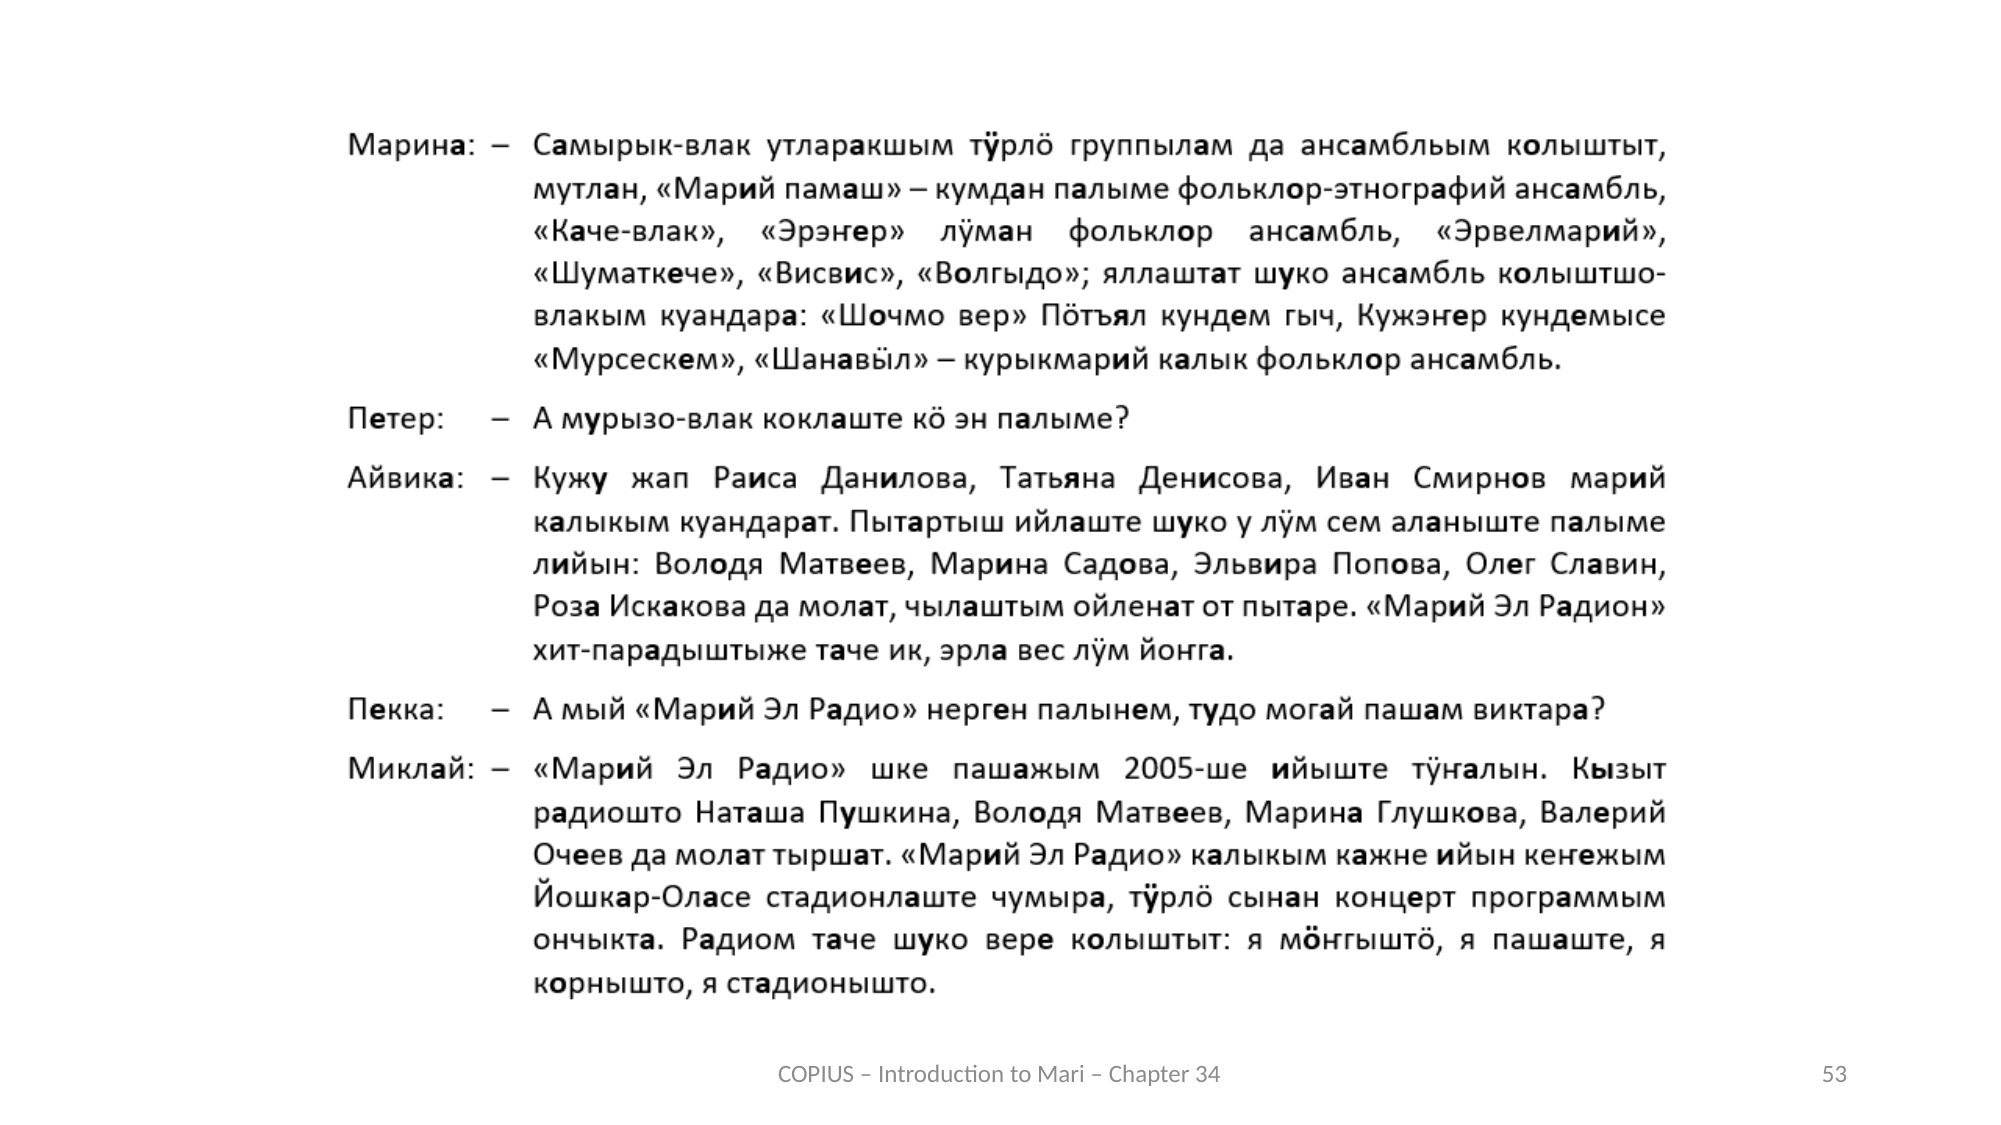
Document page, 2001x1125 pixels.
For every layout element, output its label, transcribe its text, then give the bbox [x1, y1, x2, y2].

slide_number 53 [1412, 1042, 1863, 1103]
footer COPIUS – Introduction to Mari – Chapter 34 [662, 1042, 1338, 1103]
picture [324, 113, 1676, 1012]
